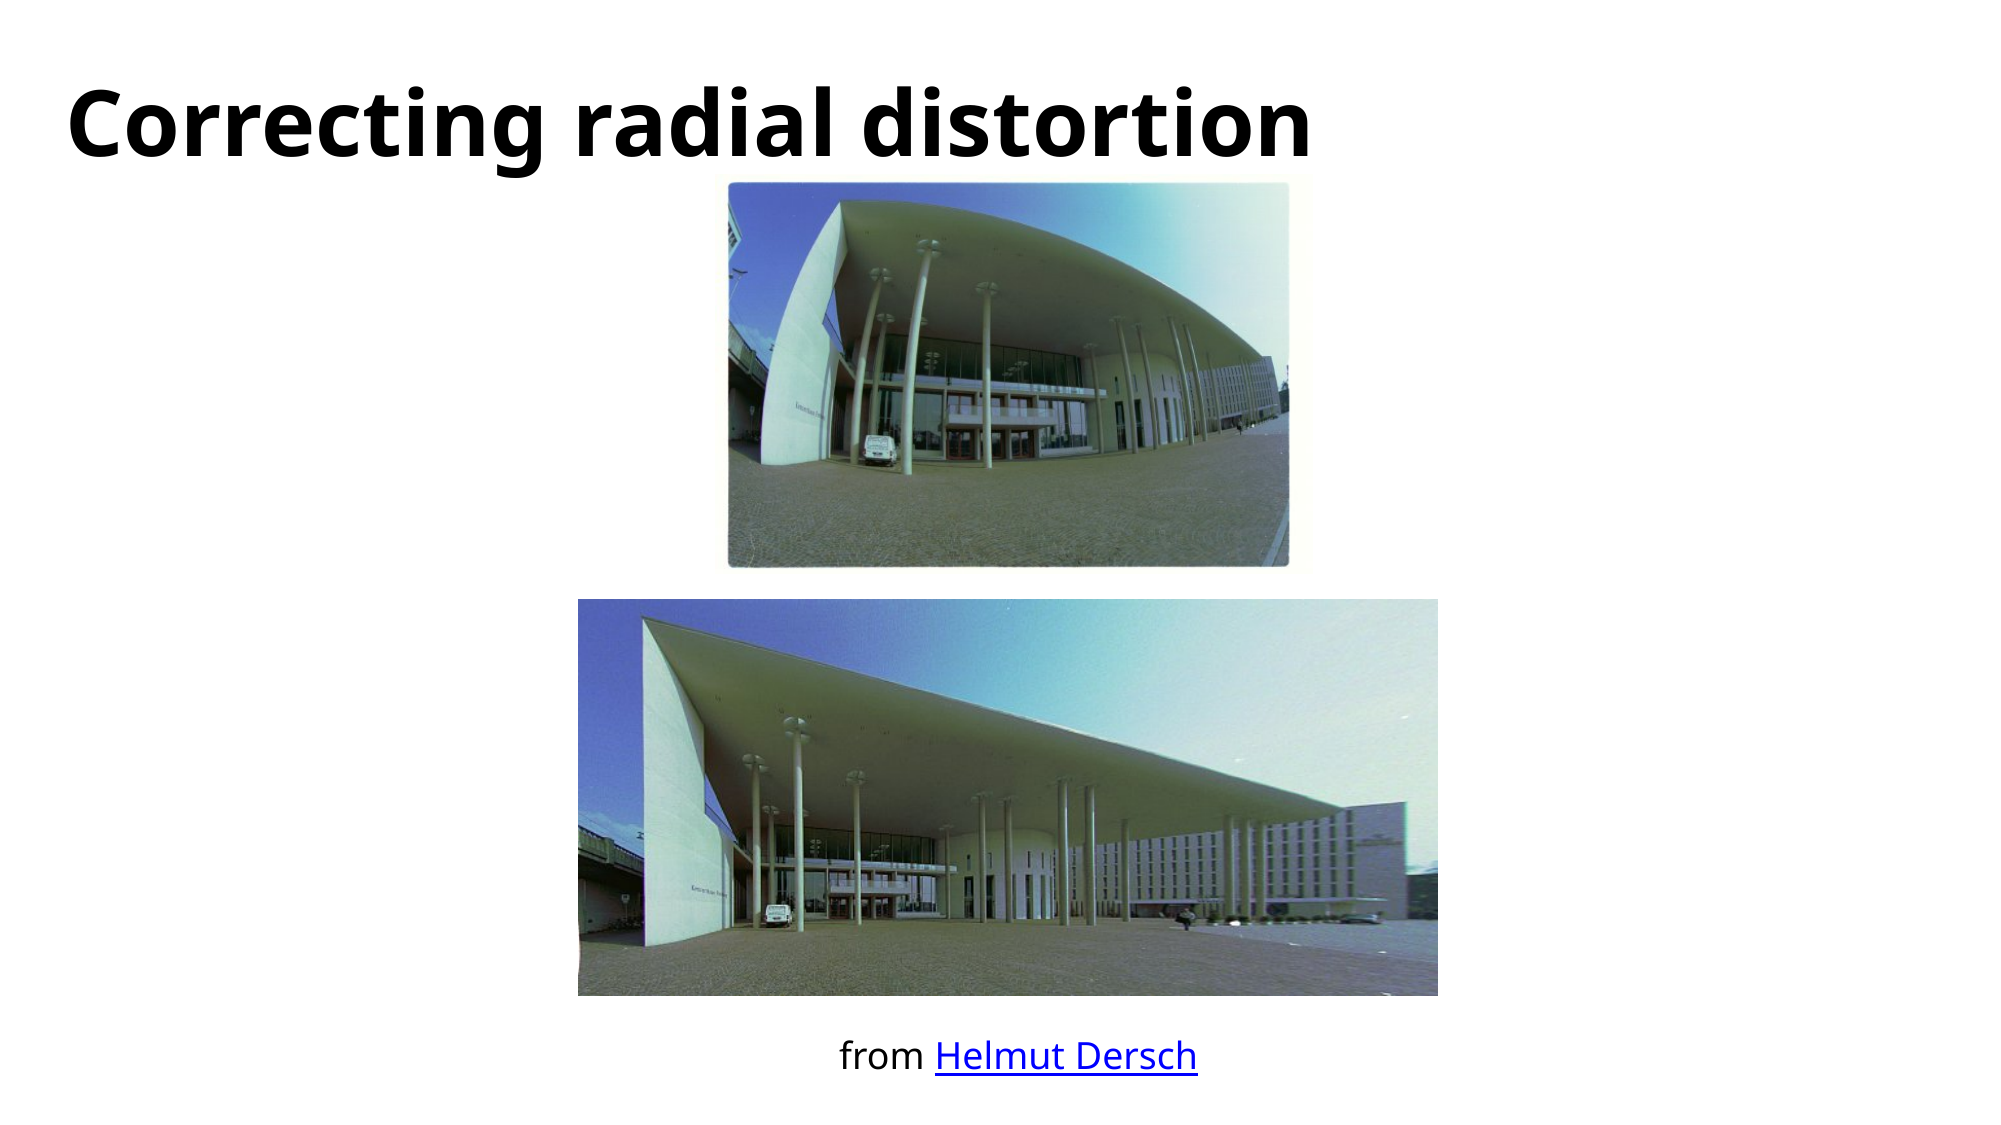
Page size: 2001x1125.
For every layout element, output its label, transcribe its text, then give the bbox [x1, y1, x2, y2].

text_box from Helmut Dersch [624, 1024, 1413, 1091]
title Correcting radial distortion [50, 26, 1400, 214]
picture [715, 174, 1313, 574]
picture [578, 599, 1438, 996]
